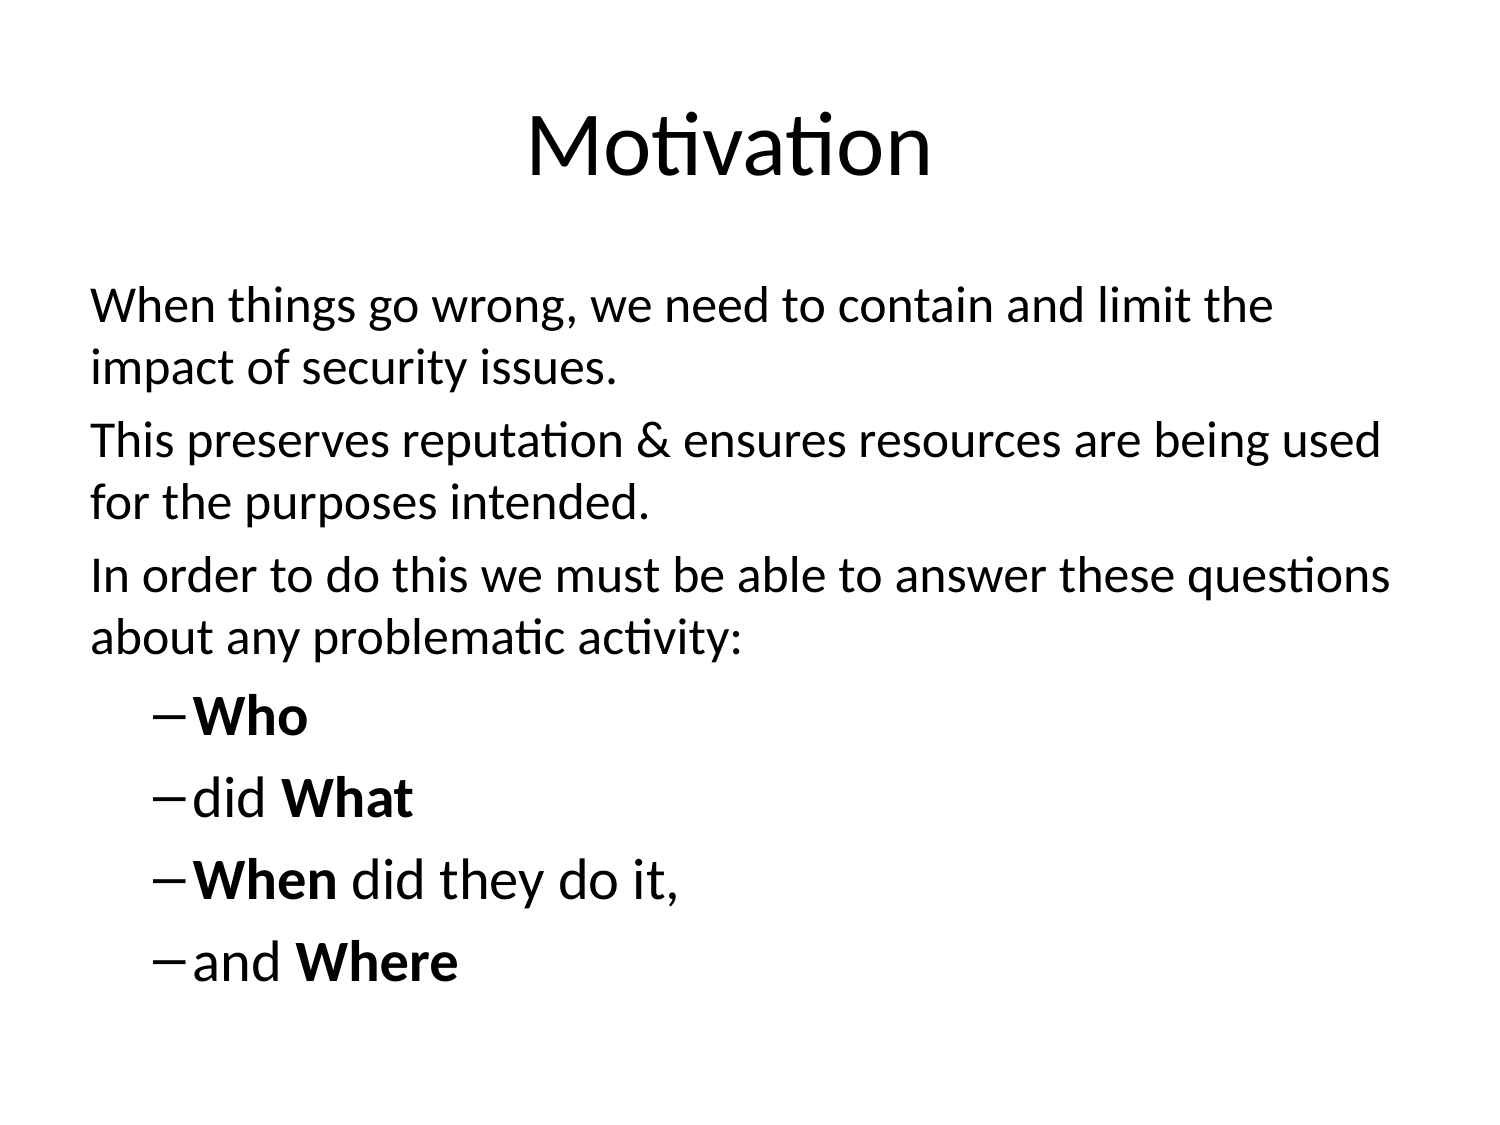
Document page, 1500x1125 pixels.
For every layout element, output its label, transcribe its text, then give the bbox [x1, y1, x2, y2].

title Motivation [75, 45, 1425, 233]
list When things go wrong, we need to contain and limit the impact of security issues. This preserves reputation & ensures resources are being used for the purposes intended. In order to do this we must be able to answer these questions about any problematic activity: Who did What When did they do it, and Where [75, 262, 1425, 1005]
